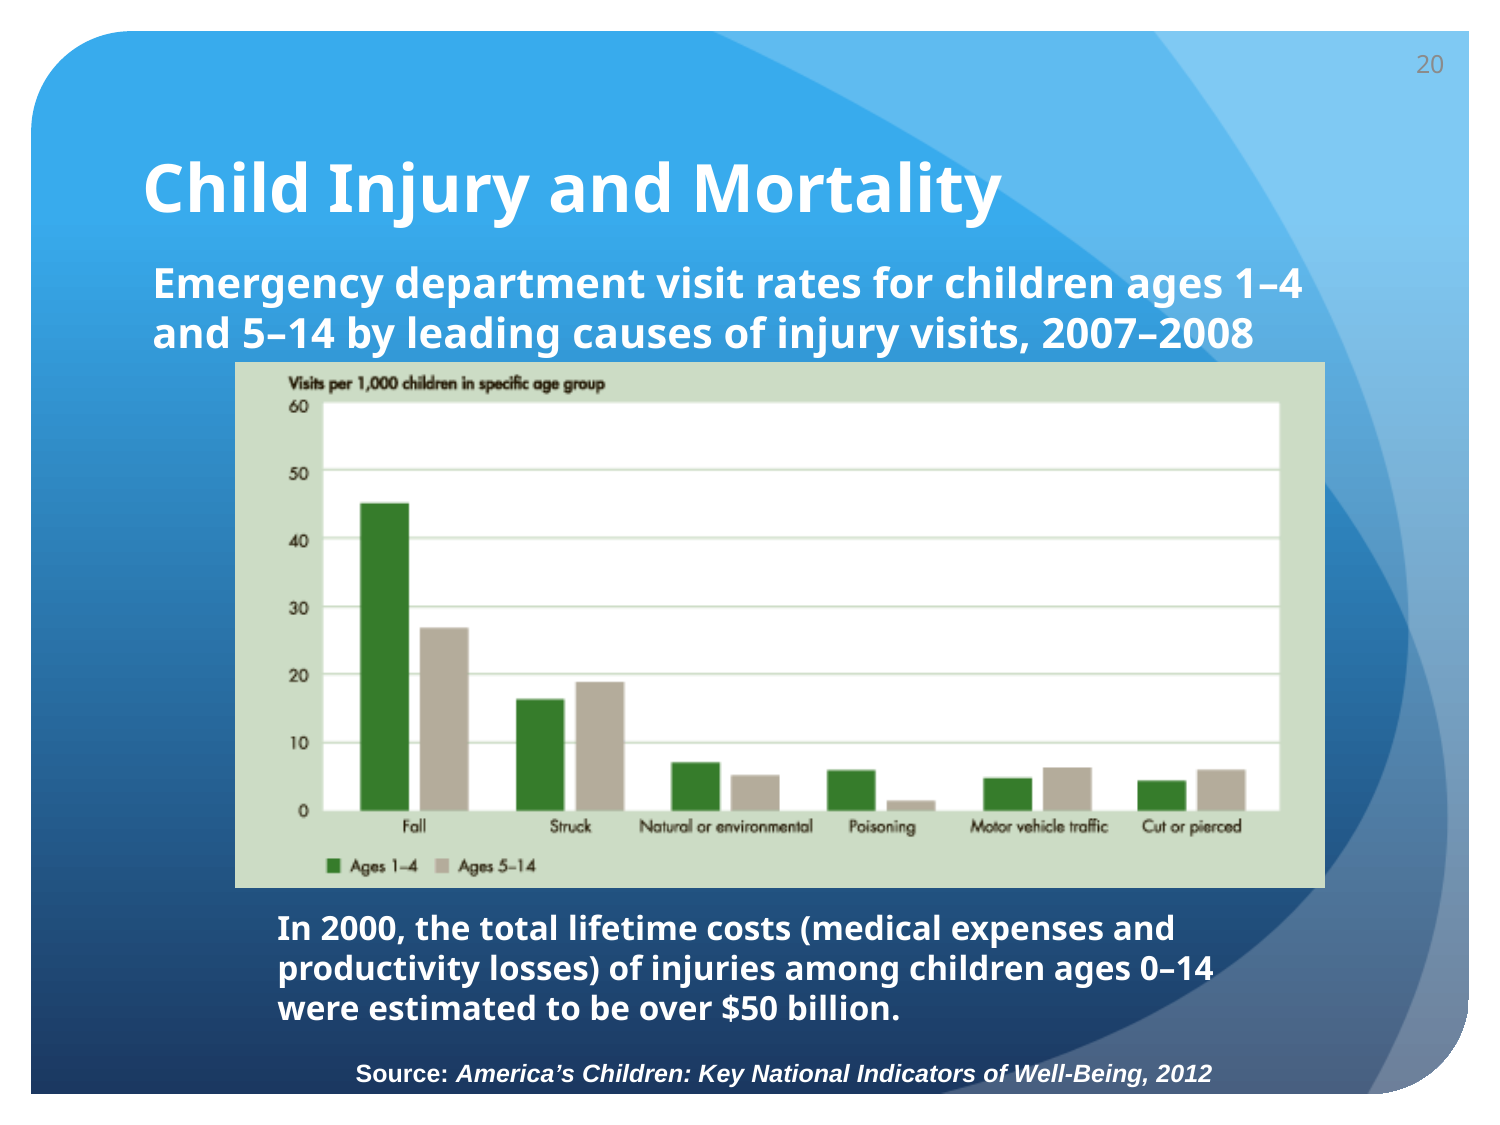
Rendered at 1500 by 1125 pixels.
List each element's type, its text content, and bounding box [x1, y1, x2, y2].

text_box Emergency department visit rates for children ages 1–4 and 5–14 by leading causes of injury visits, 2007–2008 [137, 249, 1388, 365]
picture [24, 30, 1473, 1094]
text_box Source: America’s Children: Key National Indicators of Well-Being, 2012 [340, 1050, 1230, 1095]
slide_number 20 [1378, 35, 1460, 96]
text_box In 2000, the total lifetime costs (medical expenses and productivity losses) of injuries among children ages 0–14 were estimated to be over $50 billion. [262, 899, 1300, 1035]
title Child Injury and Mortality [127, 62, 1372, 234]
